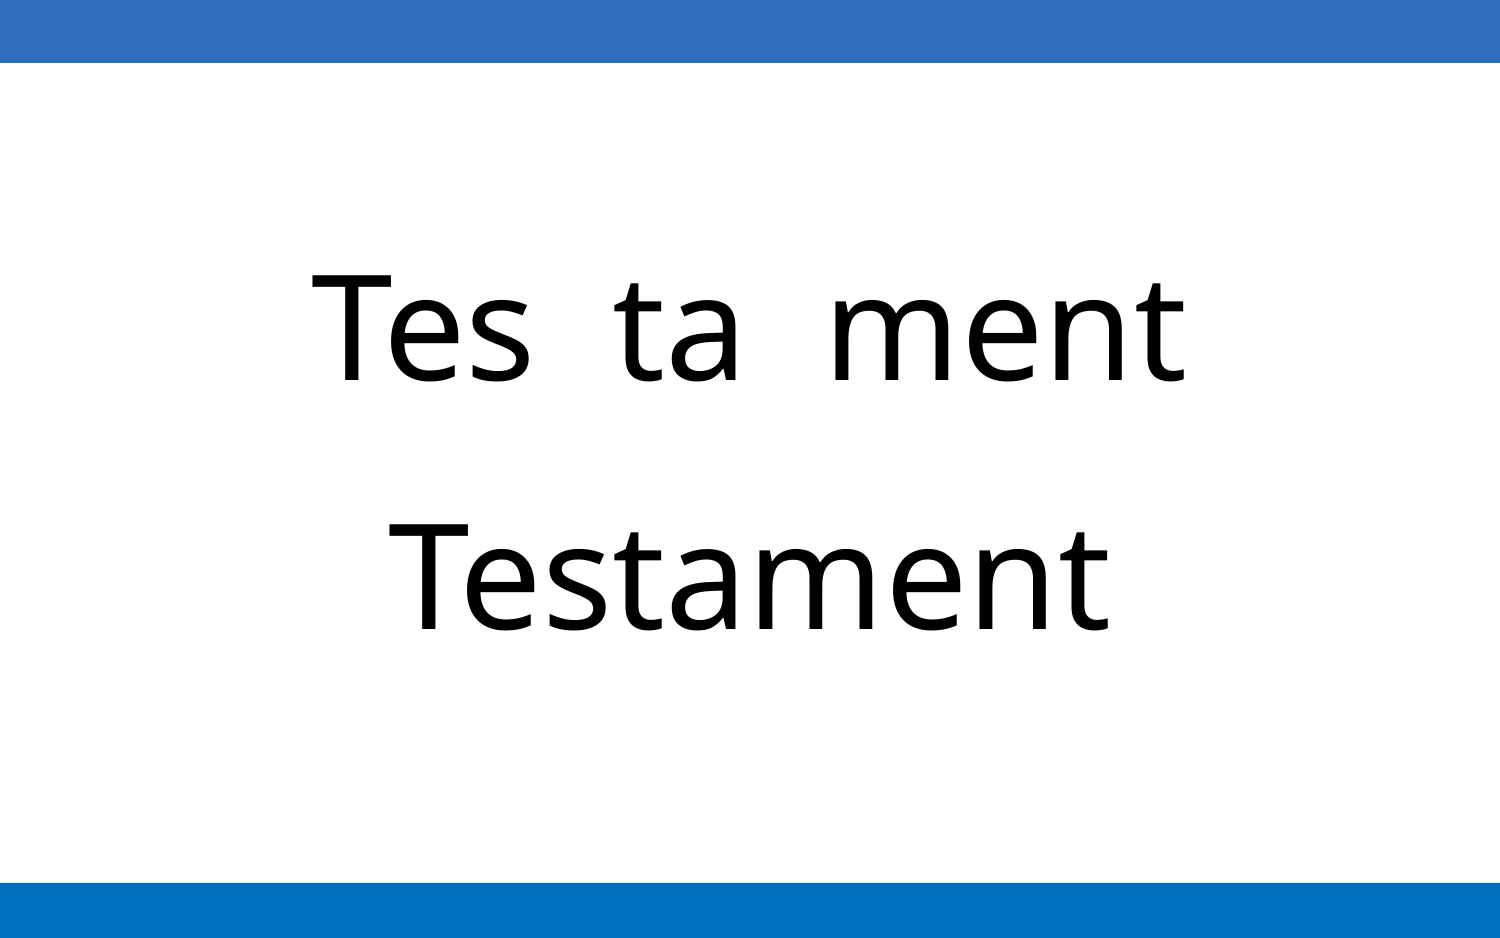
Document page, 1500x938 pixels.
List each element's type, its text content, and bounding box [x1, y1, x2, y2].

text_box [0, 882, 1500, 938]
text_box Tes ta ment [0, 245, 1500, 420]
text_box [0, 0, 1500, 64]
text_box Testament [0, 494, 1500, 669]
